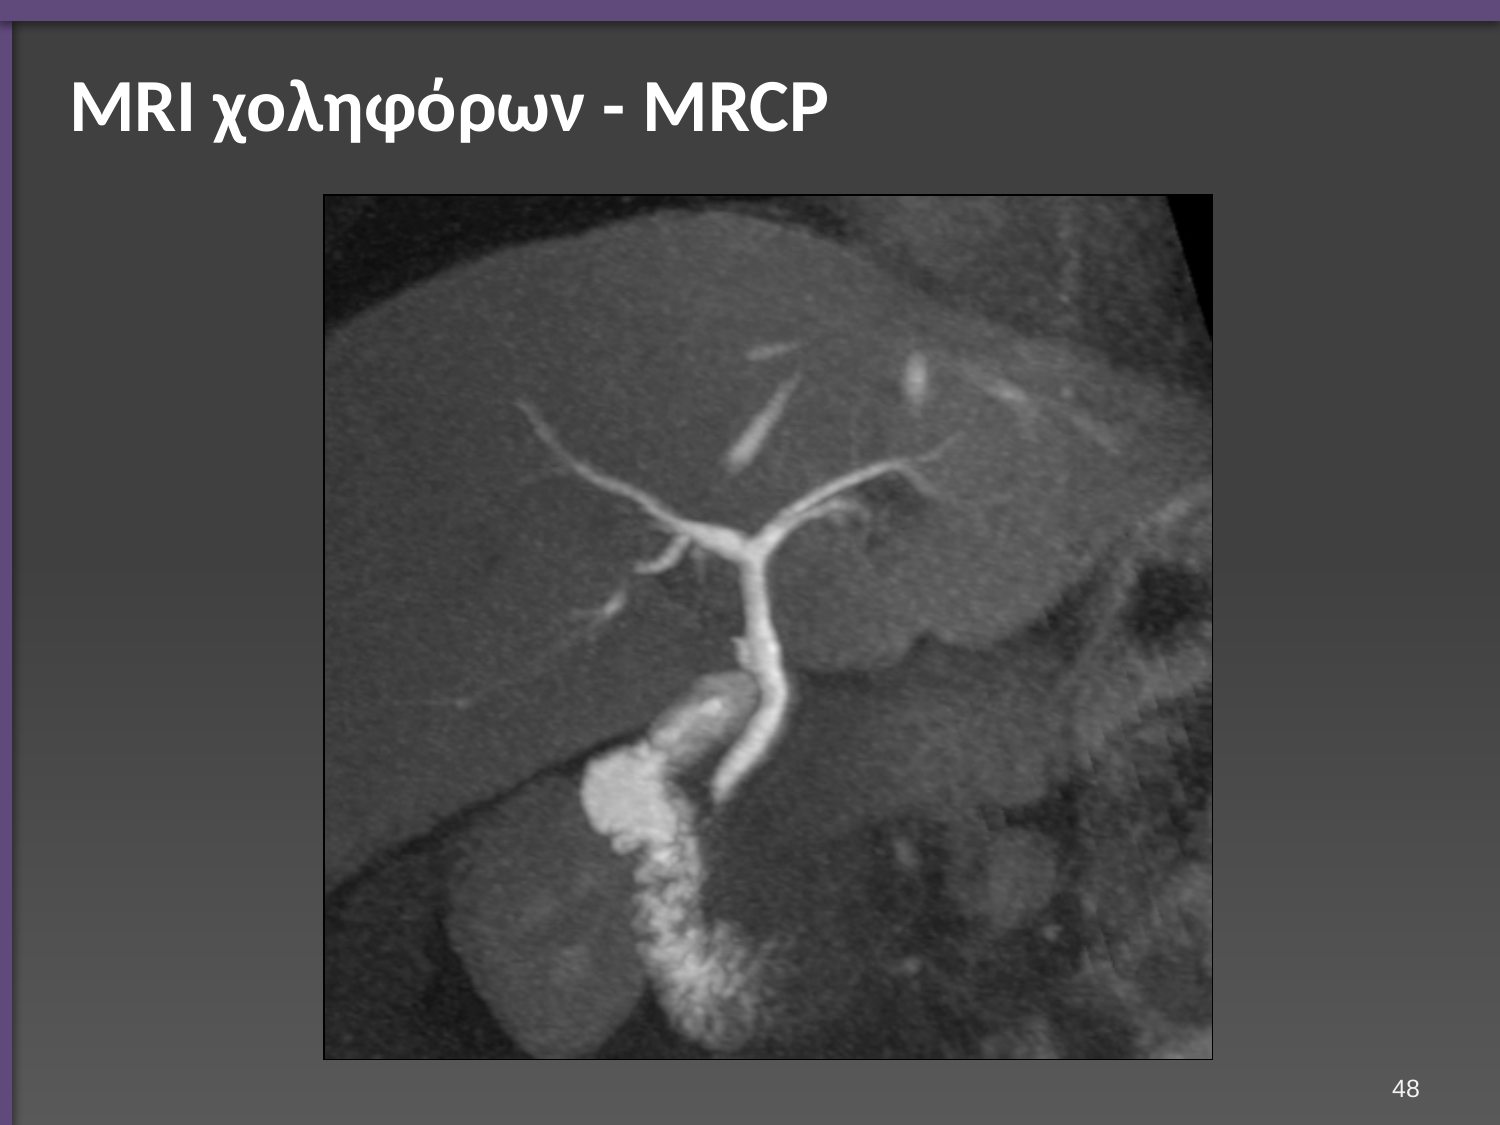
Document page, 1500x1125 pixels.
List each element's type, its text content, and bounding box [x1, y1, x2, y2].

title MRI χοληφόρων - MRCP [10, 19, 1500, 185]
picture [324, 195, 1212, 1059]
slide_number 47 [1085, 1057, 1436, 1118]
